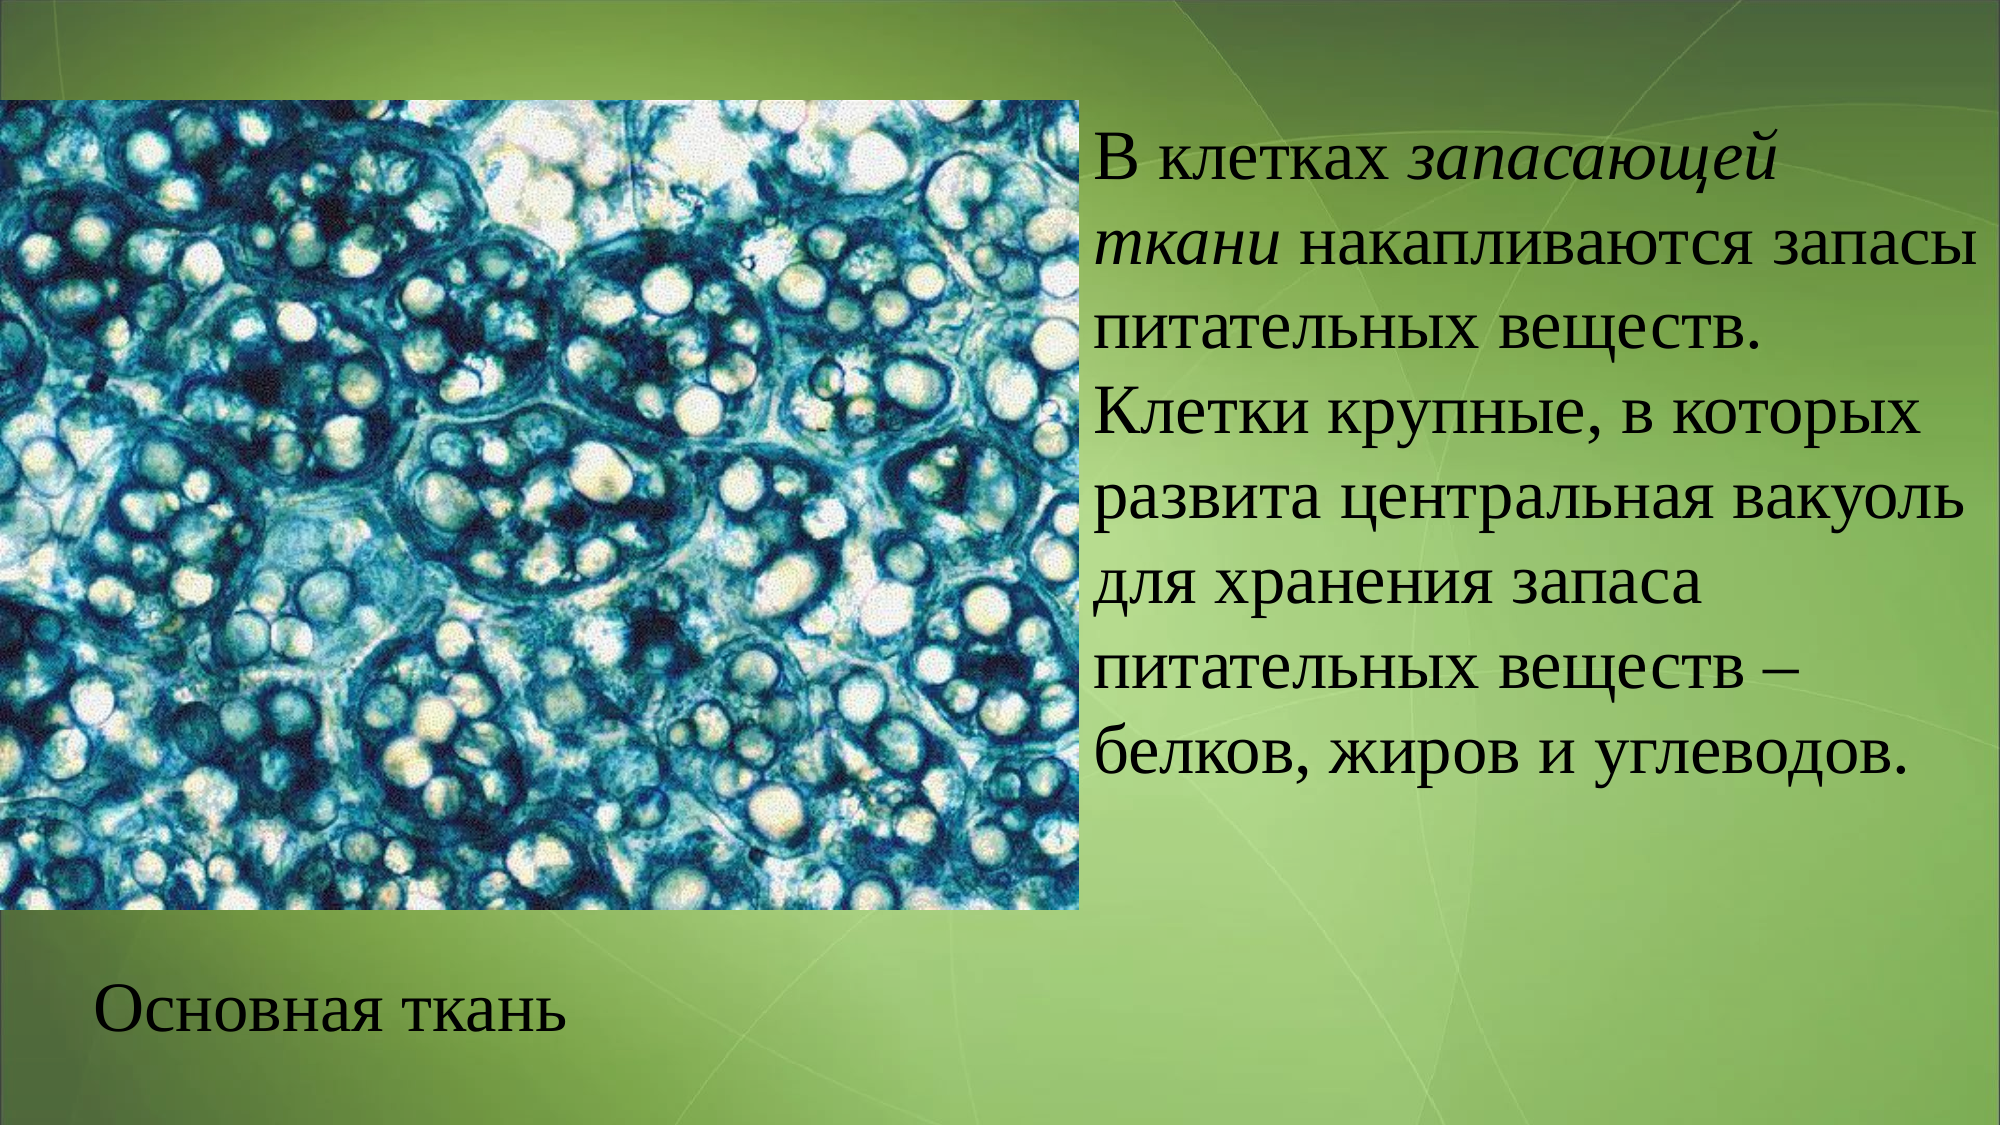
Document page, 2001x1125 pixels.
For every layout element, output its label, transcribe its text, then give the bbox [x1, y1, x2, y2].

picture [0, 100, 1079, 910]
text_box Основная ткань [78, 953, 1000, 1054]
text_box В клетках запасающей ткани накапливаются запасы питательных веществ. Клетки крупные, в которых развита центральная вакуоль для хранения запаса питательных веществ – белков, жиров и углеводов. [1079, 100, 2000, 796]
